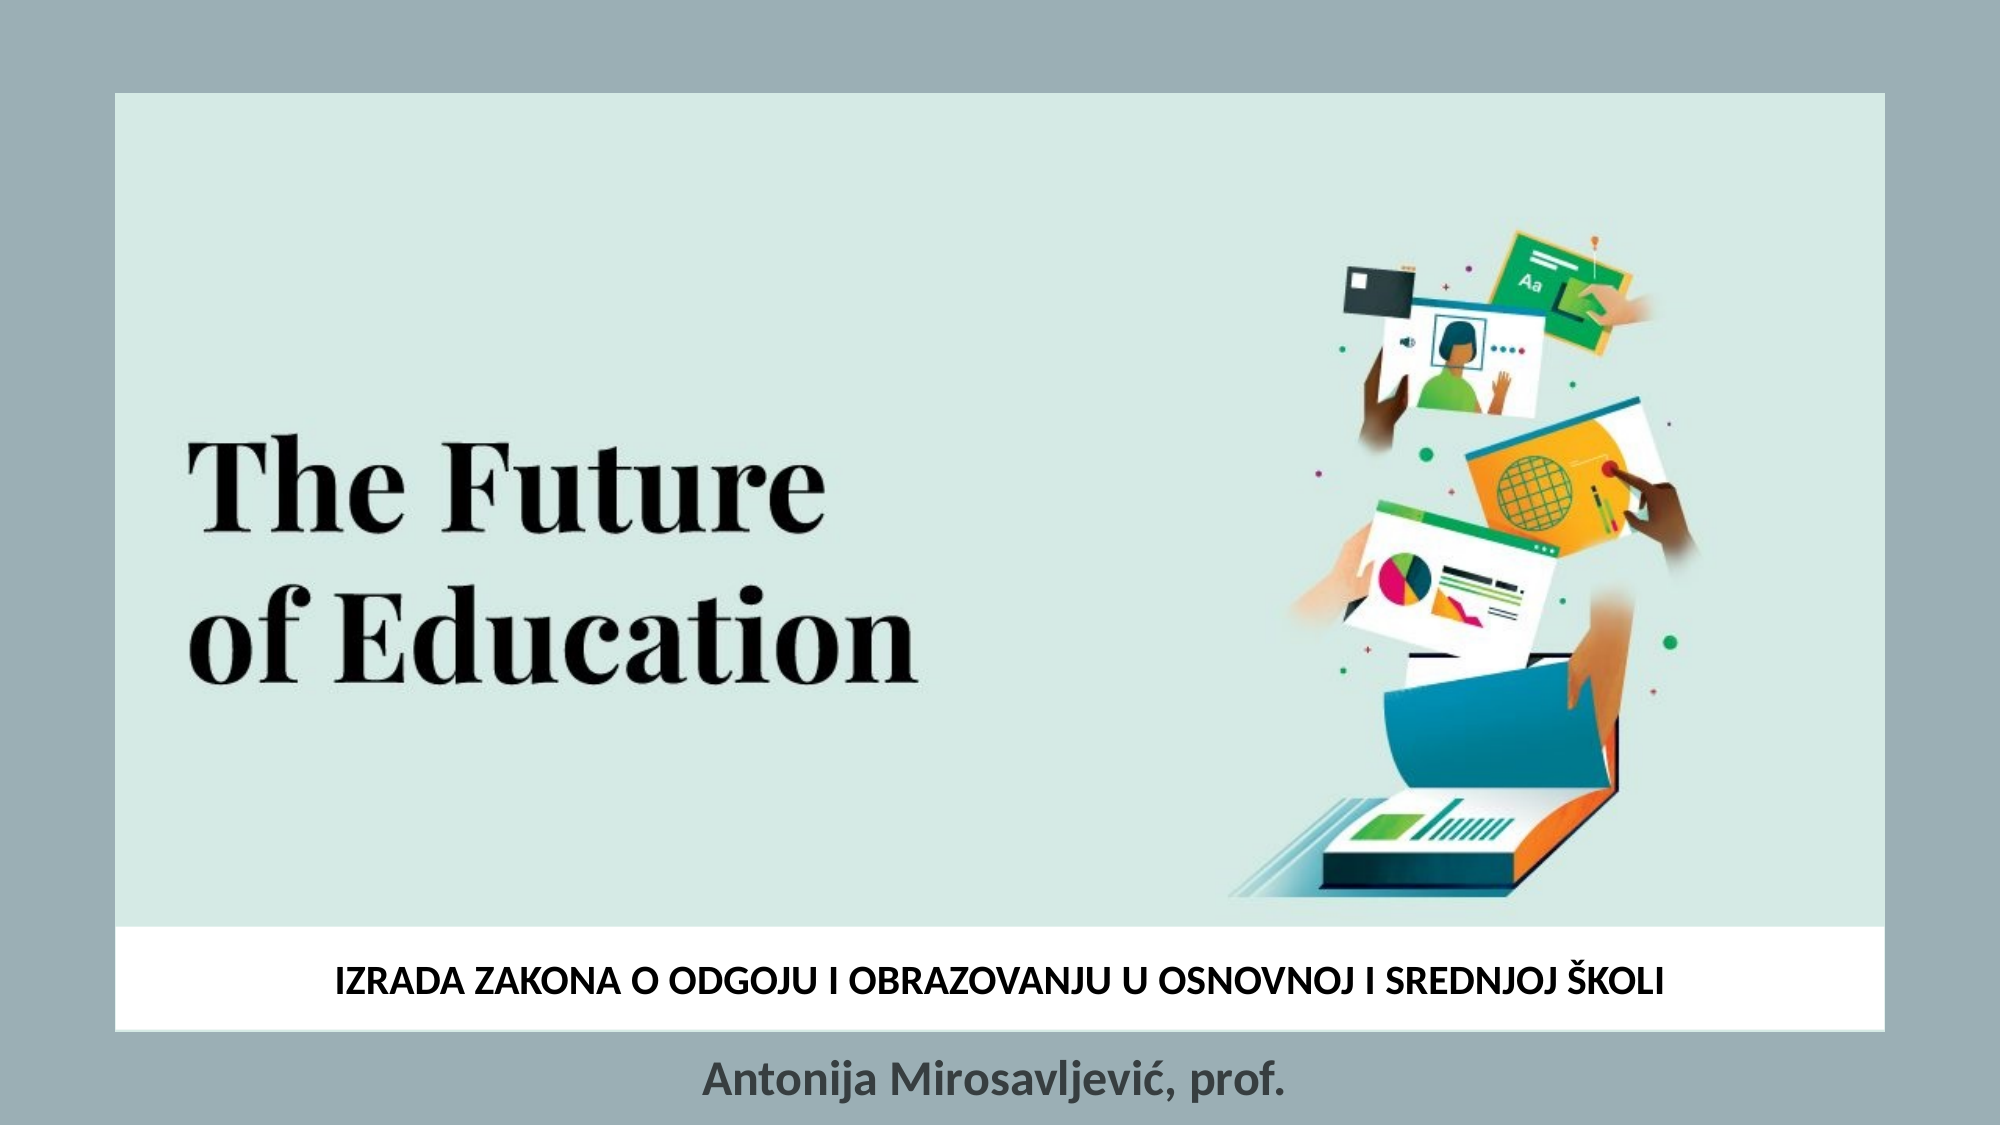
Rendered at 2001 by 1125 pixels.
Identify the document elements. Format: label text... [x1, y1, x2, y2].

subtitle Antonija Mirosavljević, prof. [442, 1038, 1558, 1122]
title IZRADA ZAKONA O ODGOJU I OBRAZOVANJU U OSNOVNOJ I SREDNJOJ ŠKOLI [112, 923, 1887, 1033]
picture [115, 93, 1885, 1032]
